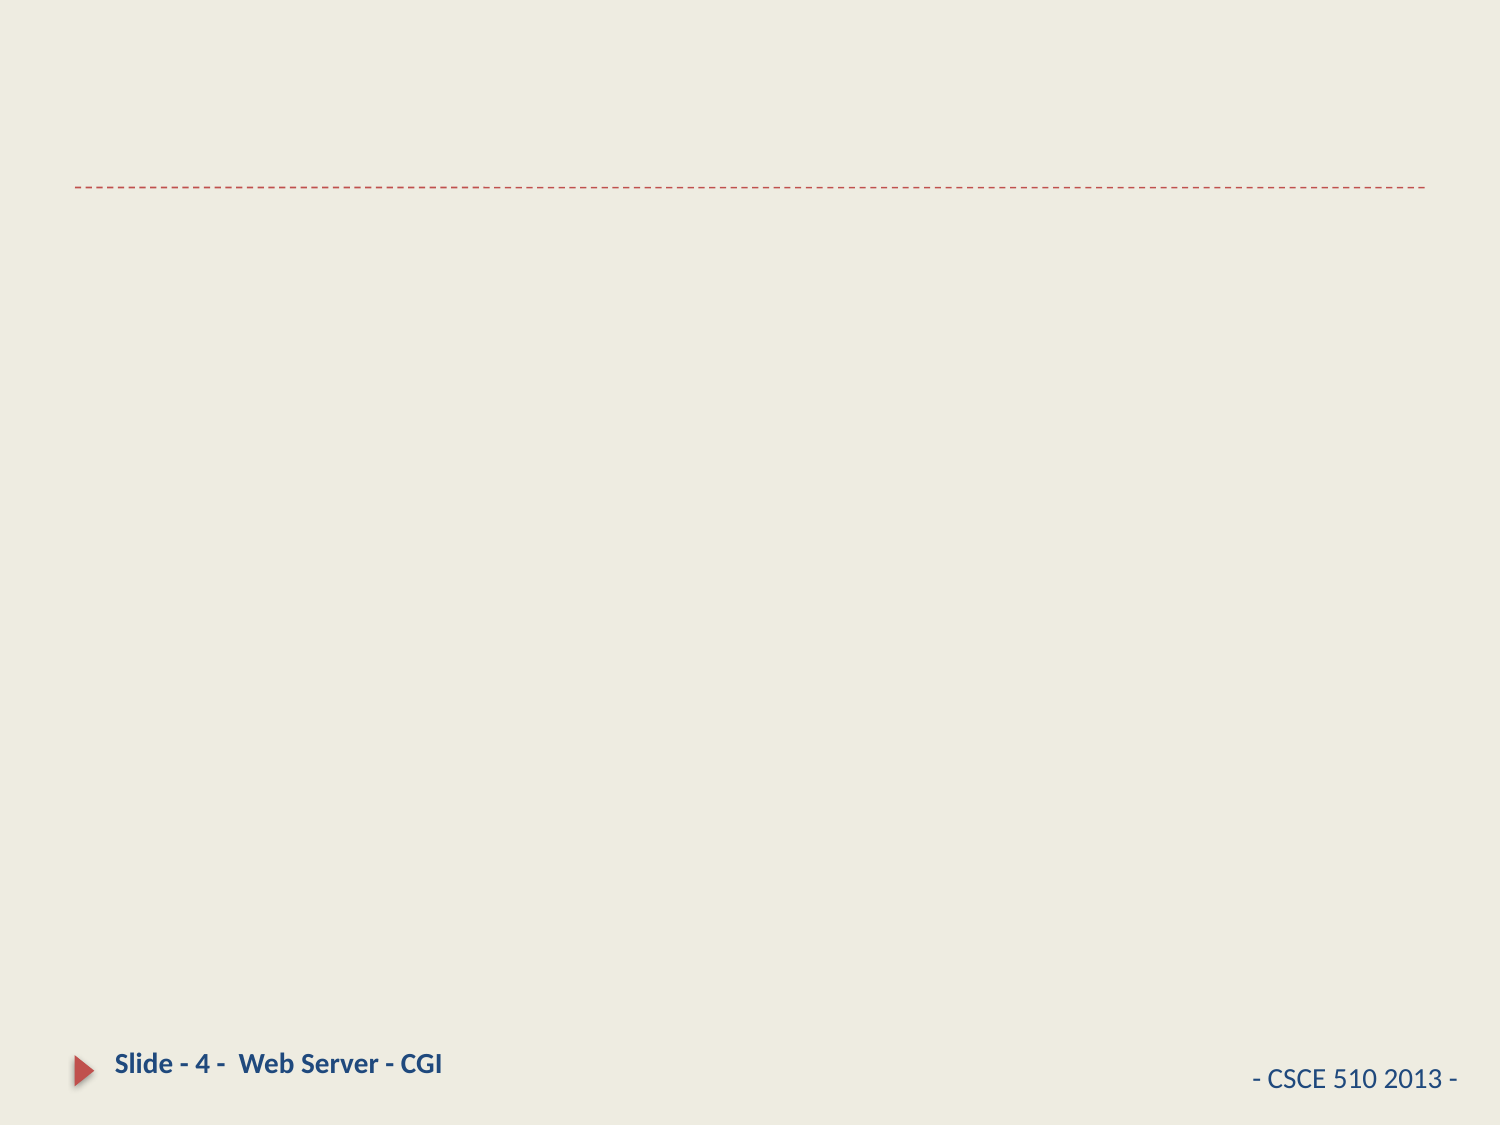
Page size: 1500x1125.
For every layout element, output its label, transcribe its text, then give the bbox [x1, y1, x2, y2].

slide_number Slide - 4 - Web Server - CGI [99, 1037, 538, 1098]
slide_number - CSCE 510 2013 - [1237, 1052, 1488, 1113]
